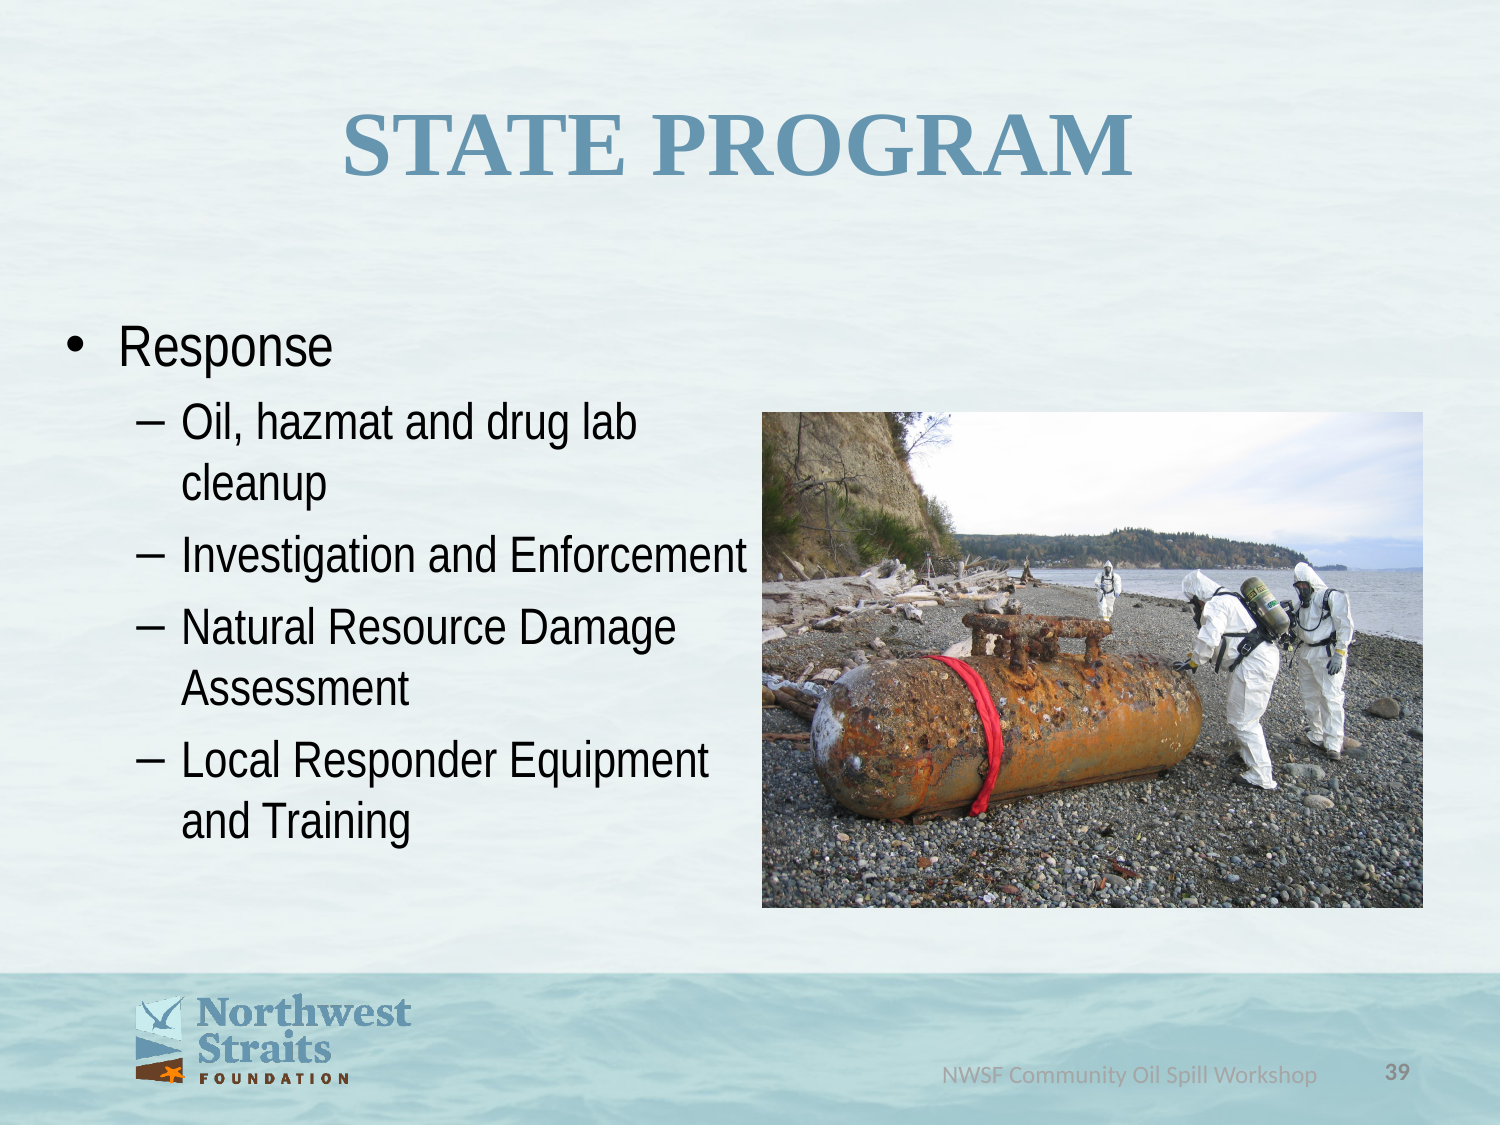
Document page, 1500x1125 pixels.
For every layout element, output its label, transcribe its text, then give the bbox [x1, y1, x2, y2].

slide_number 39 [1337, 1040, 1425, 1101]
footer NWSF Community Oil Spill Workshop [527, 1043, 1334, 1104]
list Response Oil, hazmat and drug lab cleanup Investigation and Enforcement Natural Resource Damage Assessment Local Responder Equipment and Training [50, 299, 765, 909]
picture [0, 0, 1500, 1125]
title STATE PROGRAM [75, 45, 1425, 233]
